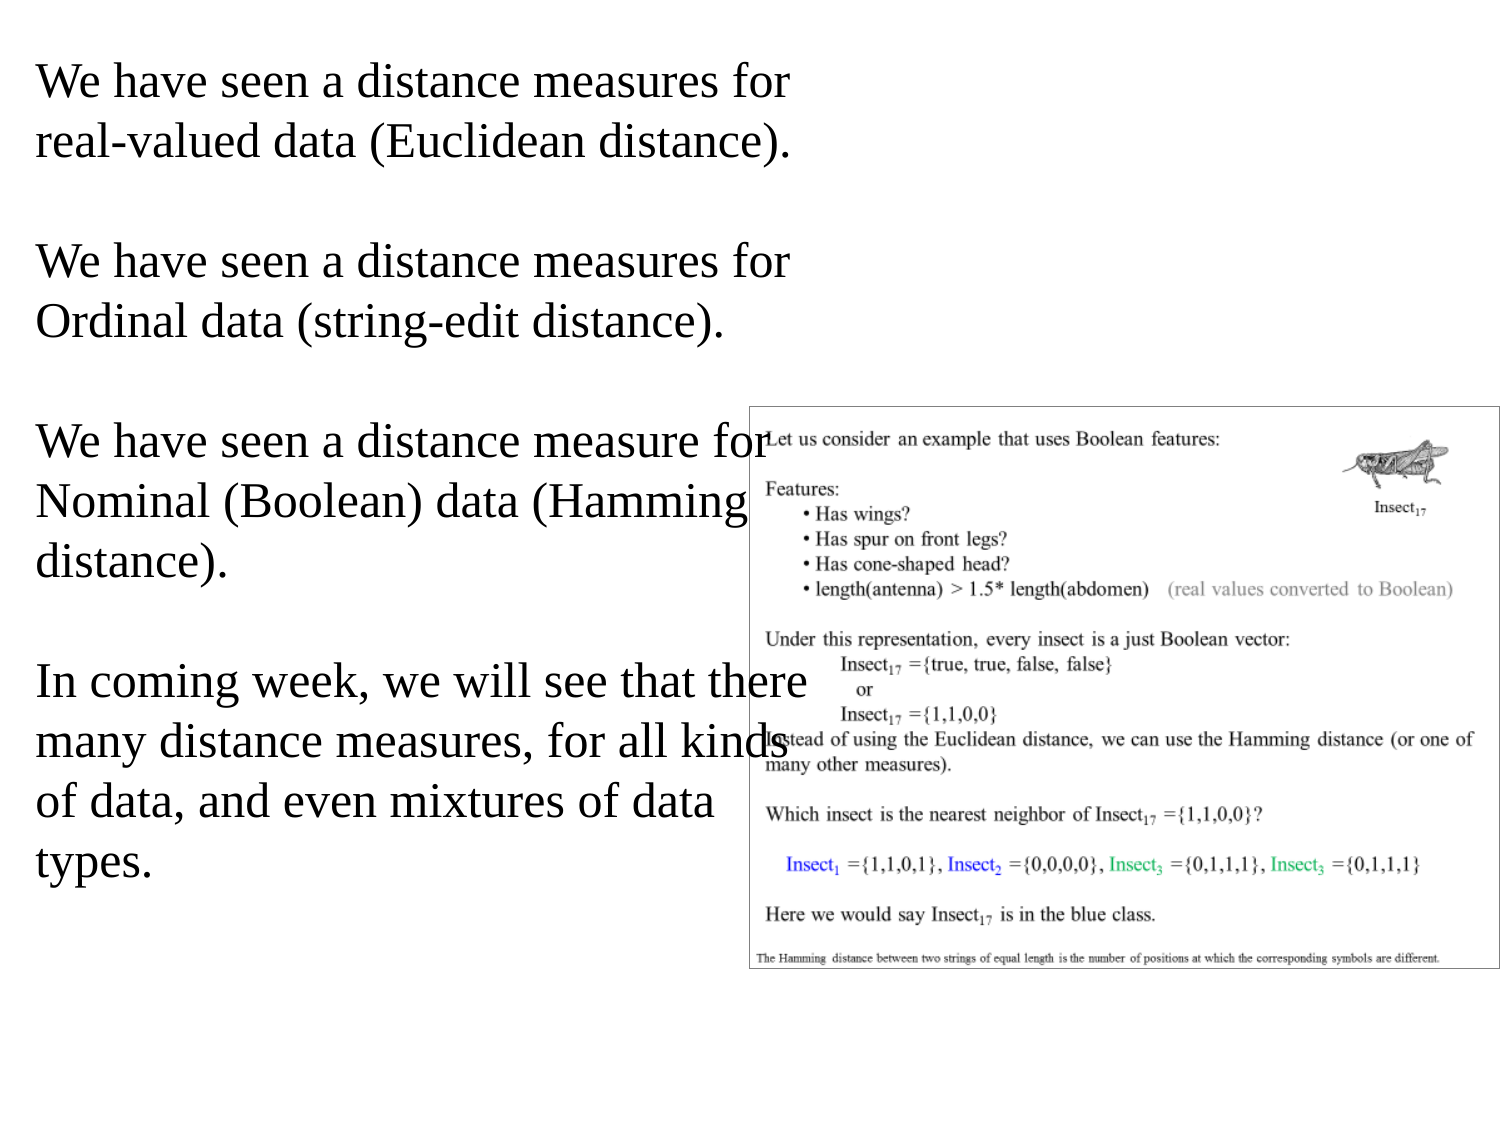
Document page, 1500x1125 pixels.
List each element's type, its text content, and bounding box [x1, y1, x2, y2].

picture [749, 405, 1500, 969]
text_box We have seen a distance measures for real-valued data (Euclidean distance). We have seen a distance measures for Ordinal data (string-edit distance). We have seen a distance measure for Nominal (Boolean) data (Hamming distance). In coming week, we will see that there many distance measures, for all kinds of data, and even mixtures of data types. [20, 40, 836, 956]
